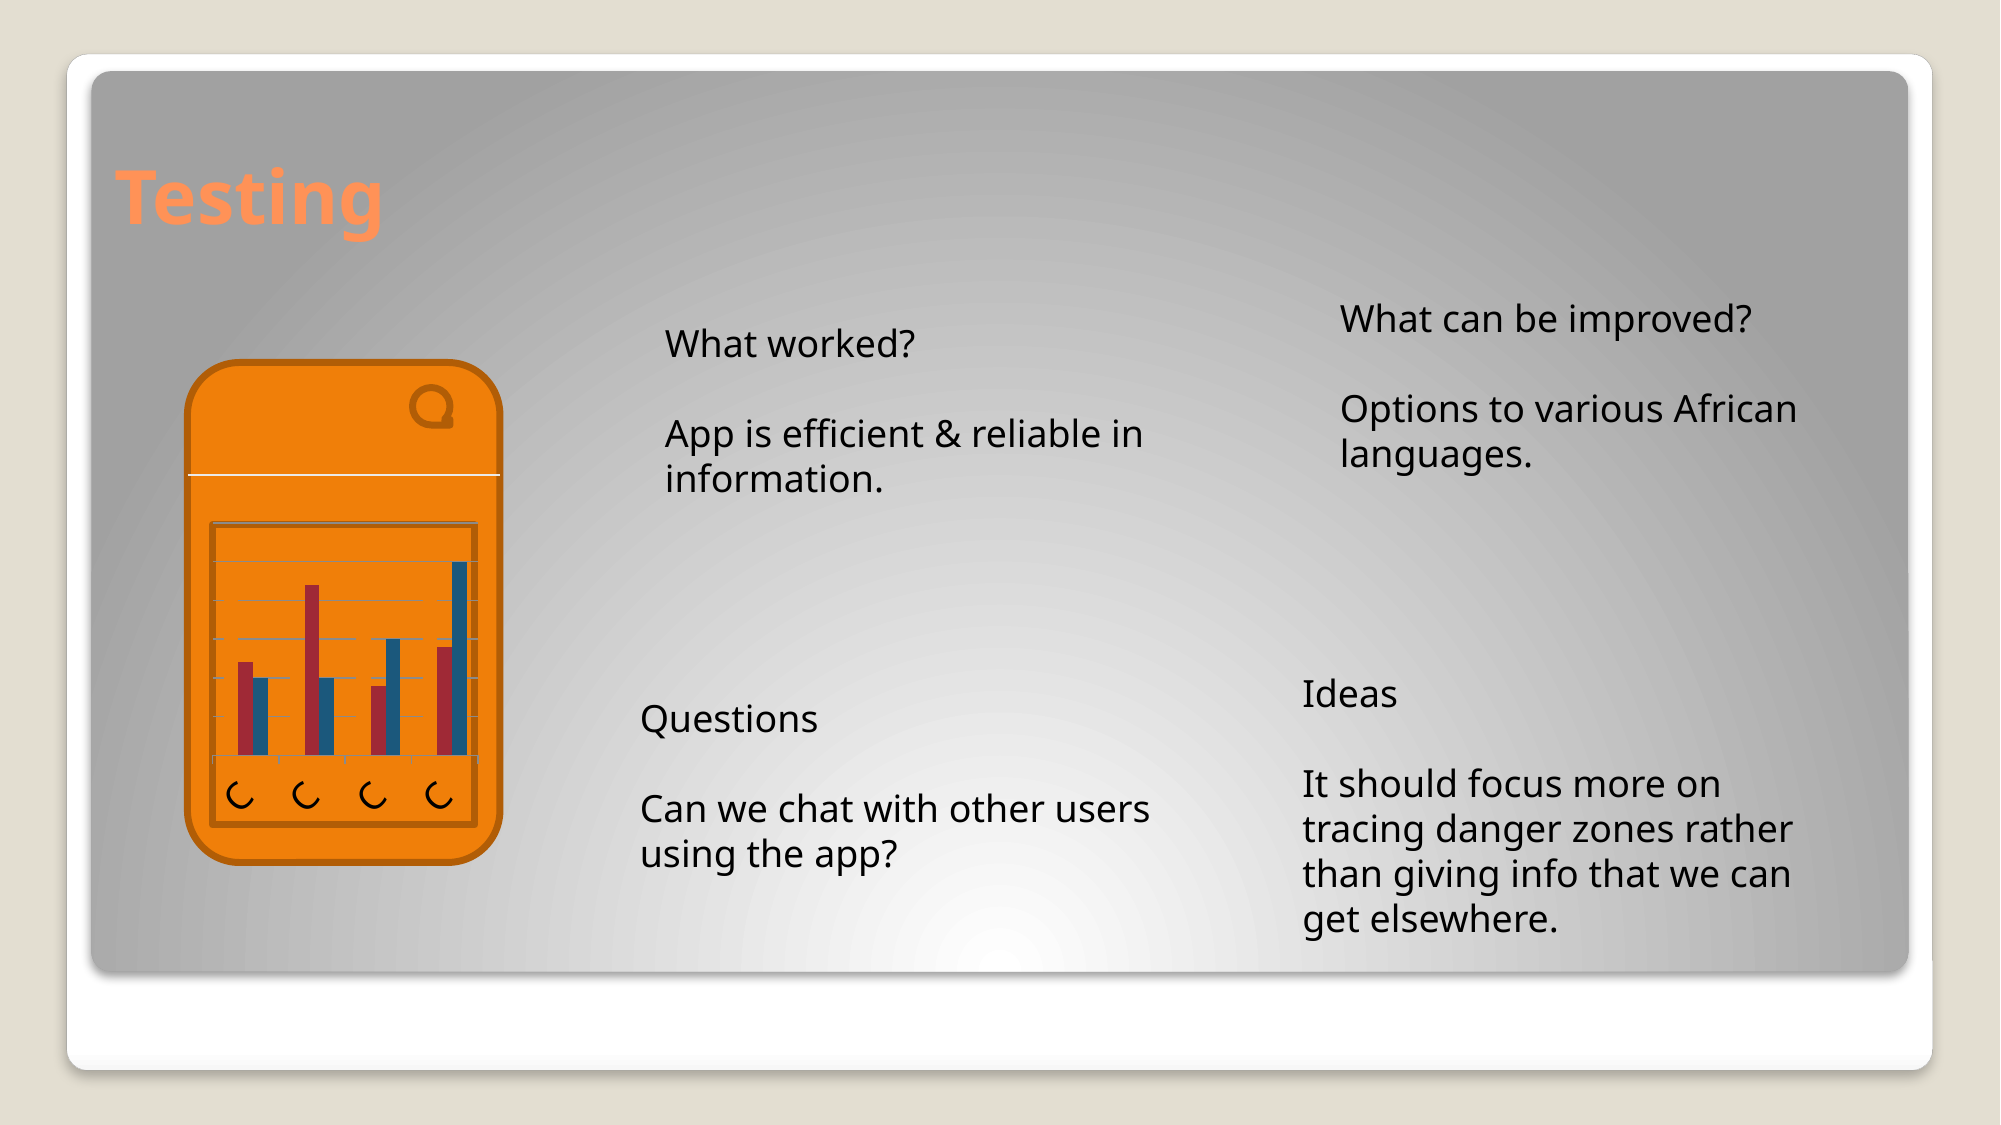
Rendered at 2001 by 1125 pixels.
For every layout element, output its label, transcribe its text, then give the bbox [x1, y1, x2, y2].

text_box Questions Can we chat with other users using the app? [624, 687, 1171, 973]
text_box [183, 358, 504, 498]
title Testing [99, 75, 1890, 248]
text_box [409, 384, 454, 429]
text_box Ideas It should focus more on tracing danger zones rather than giving info that we can get elsewhere. [1287, 662, 1852, 1038]
text_box What worked? App is efficient & reliable in information. [649, 312, 1175, 553]
text_box [191, 839, 496, 866]
text_box What can be improved? Options to various African languages. [1325, 287, 1890, 708]
chart [149, 499, 538, 826]
